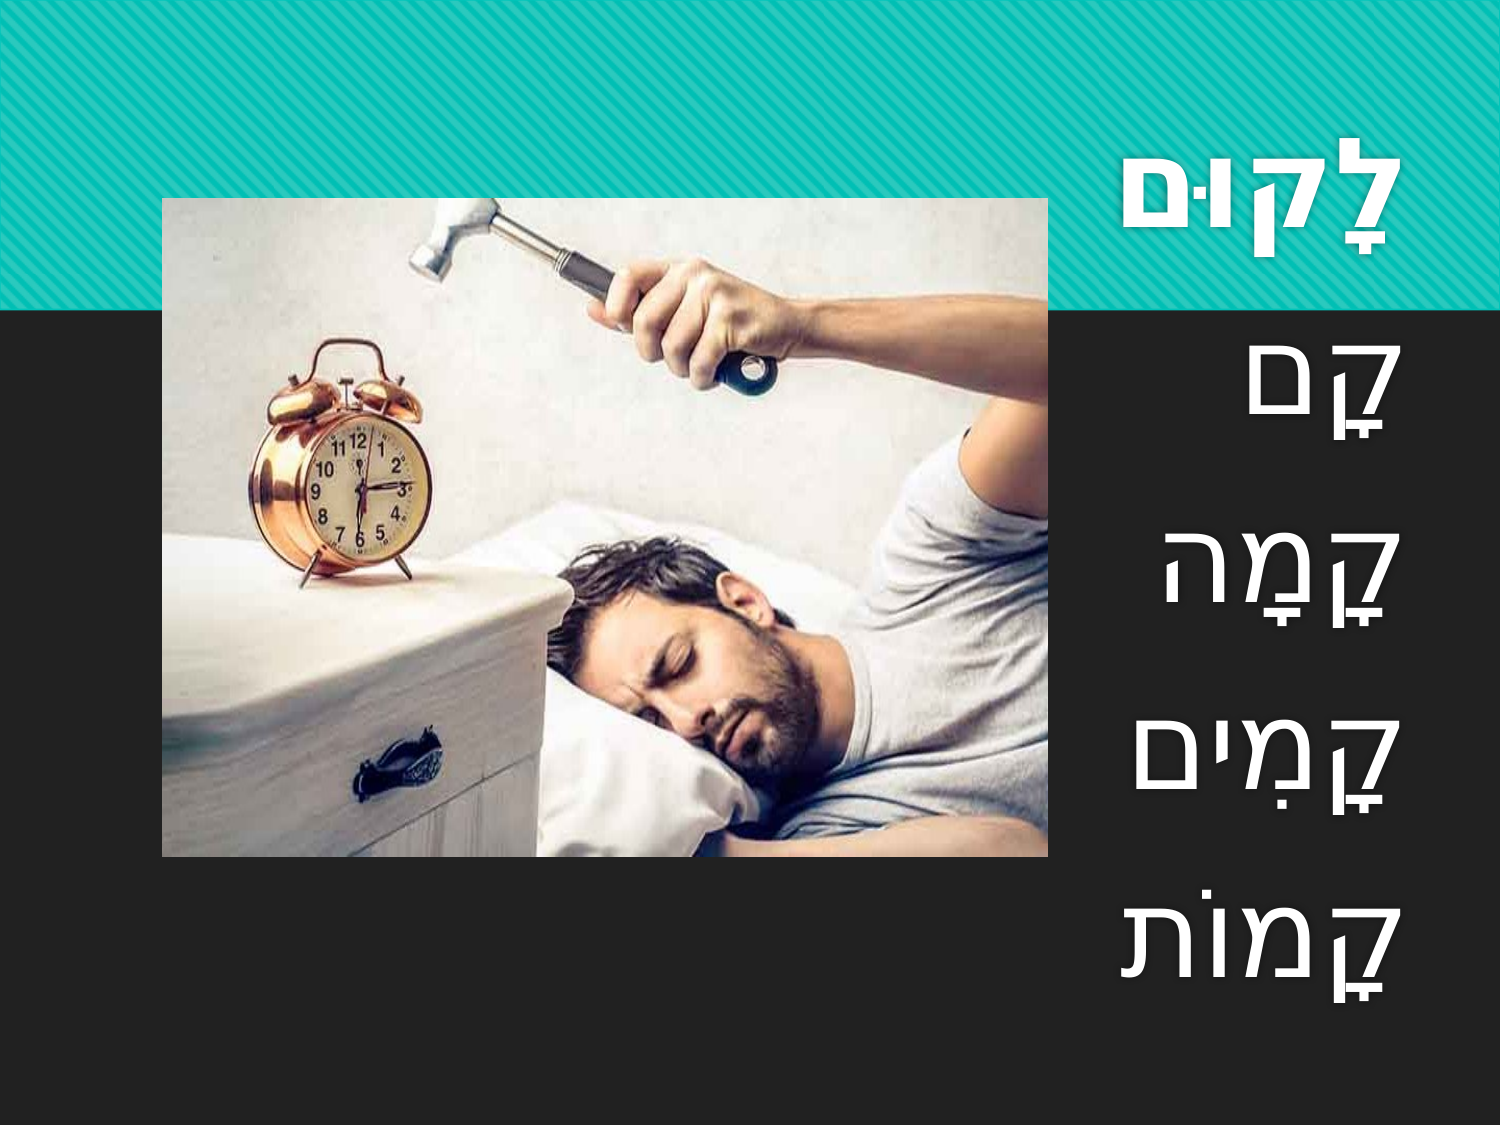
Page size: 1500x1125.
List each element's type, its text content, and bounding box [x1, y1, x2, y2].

picture [162, 197, 1049, 857]
list לָקוּם קָם קָמָה קָמִים קָמוֹת [187, 87, 1425, 1018]
